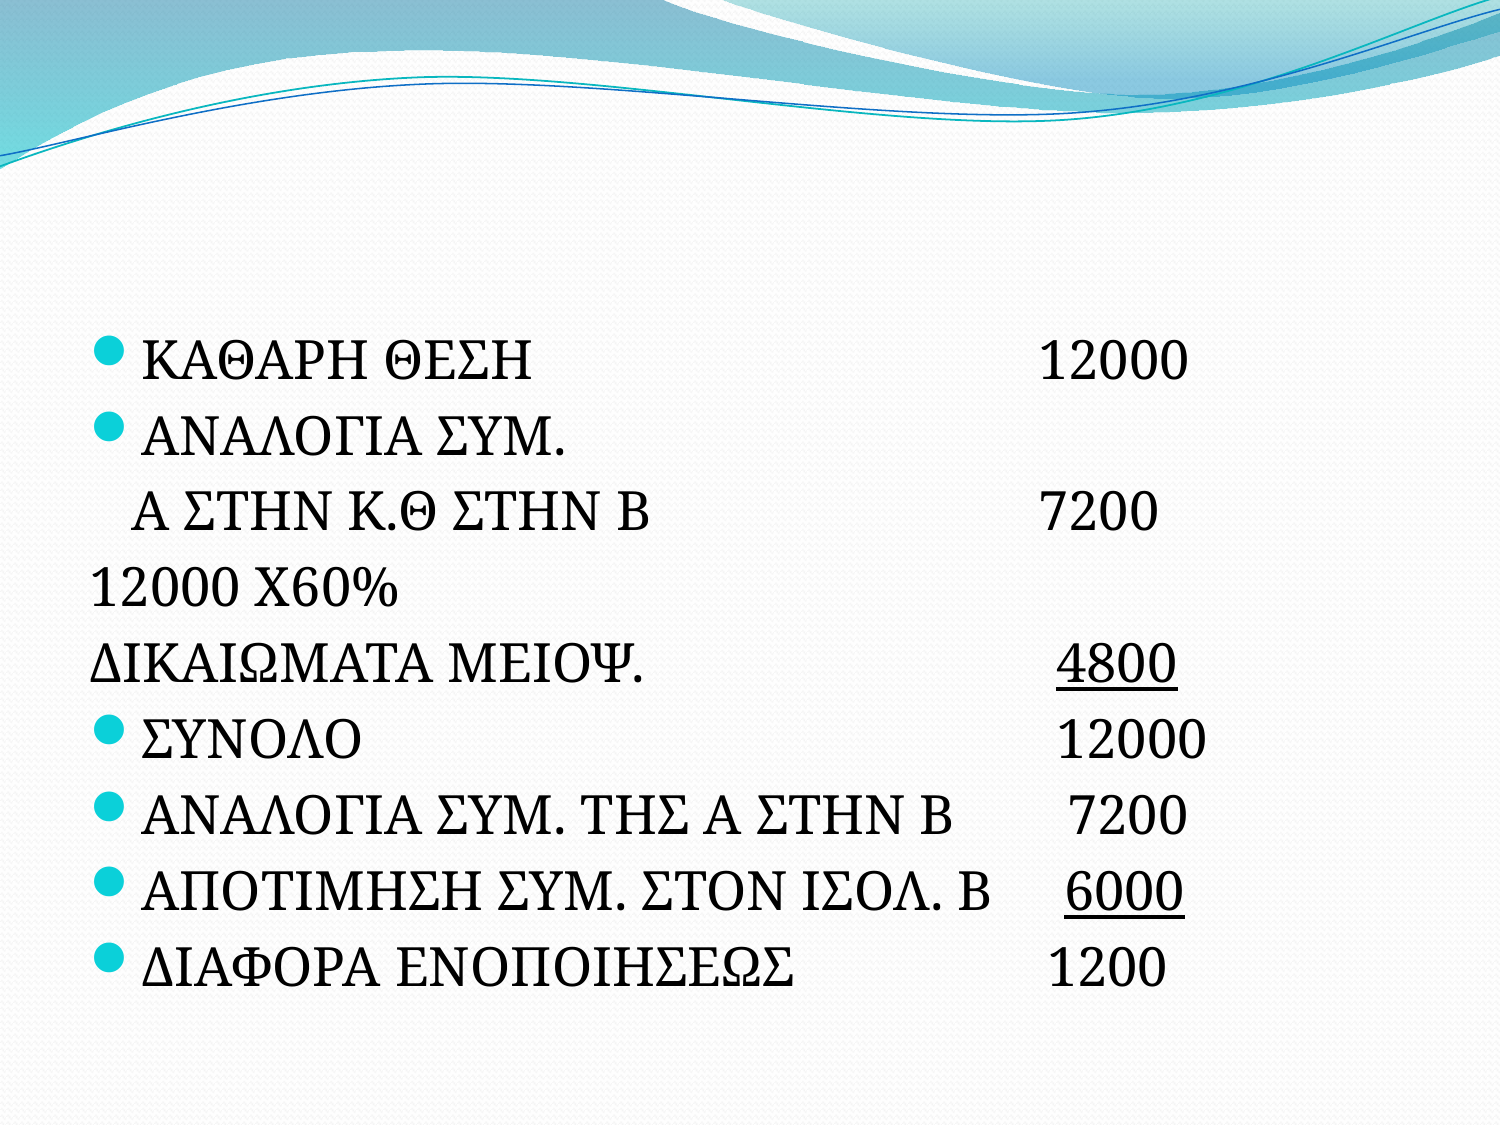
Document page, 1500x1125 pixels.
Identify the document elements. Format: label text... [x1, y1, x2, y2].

list ΚΑΘΑΡΗ ΘΕΣΗ 12000 ΑΝΑΛΟΓΙΑ ΣΥΜ. Α ΣΤΗΝ Κ.Θ ΣΤΗΝ Β 7200 12000 Χ60% ΔΙΚΑΙΩΜΑΤΑ ΜΕΙΟΨ. 4800 ΣΥΝΟΛΟ 12000 ΑΝΑΛΟΓΙΑ ΣΥΜ. ΤΗΣ Α ΣΤΗΝ Β 7200 ΑΠΟΤΙΜΗΣΗ ΣΥΜ. ΣΤΟΝ ΙΣΟΛ. Β 6000 ΔΙΑΦΟΡΑ ΕΝΟΠΟΙΗΣΕΩΣ 1200 [75, 317, 1425, 1038]
